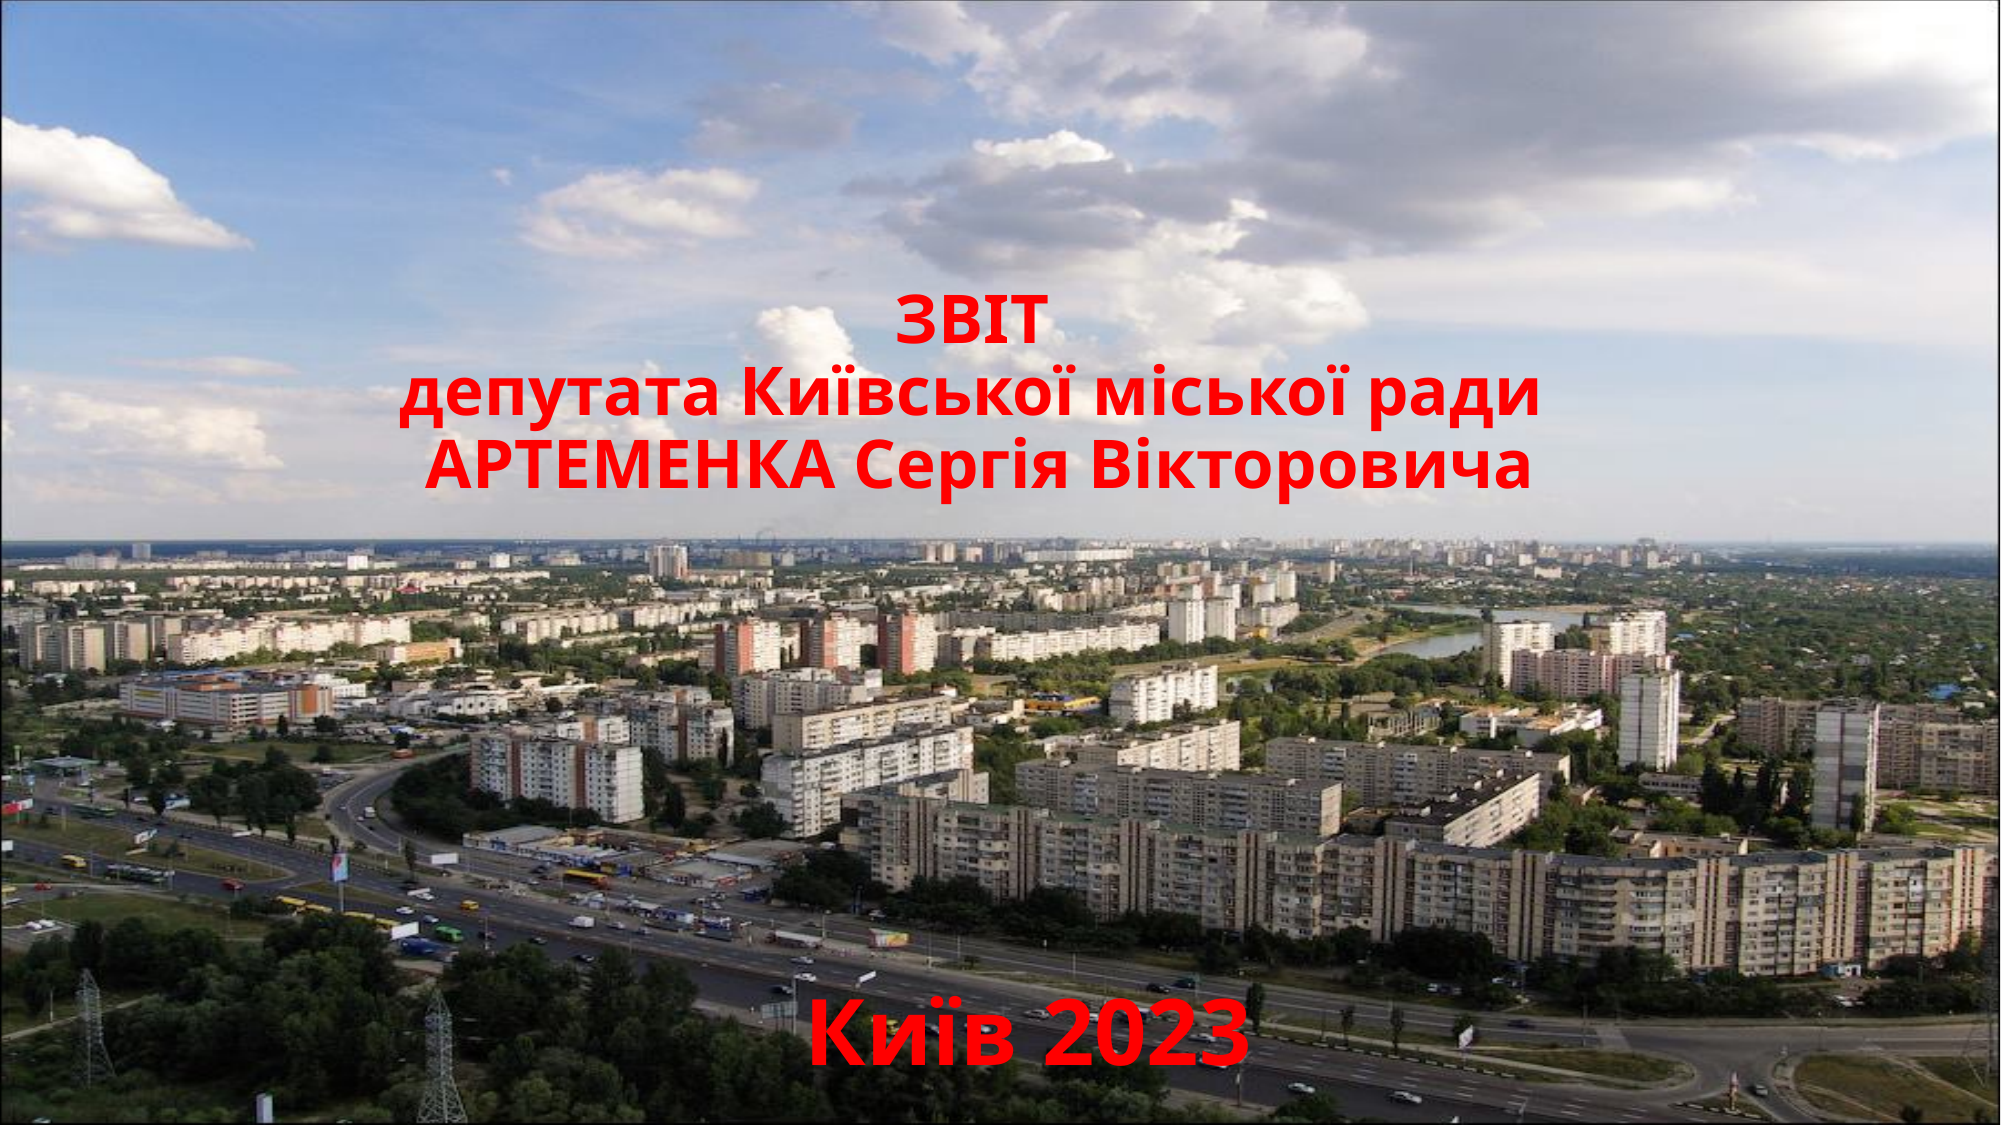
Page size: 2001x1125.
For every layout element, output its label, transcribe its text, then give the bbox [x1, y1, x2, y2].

subtitle Київ 2023 [307, 978, 1750, 1093]
title ЗВІТ депутата Київської міської ради АРТЕМЕНКА Сергія Вікторовича [23, 26, 1939, 705]
picture [0, 0, 2001, 1125]
